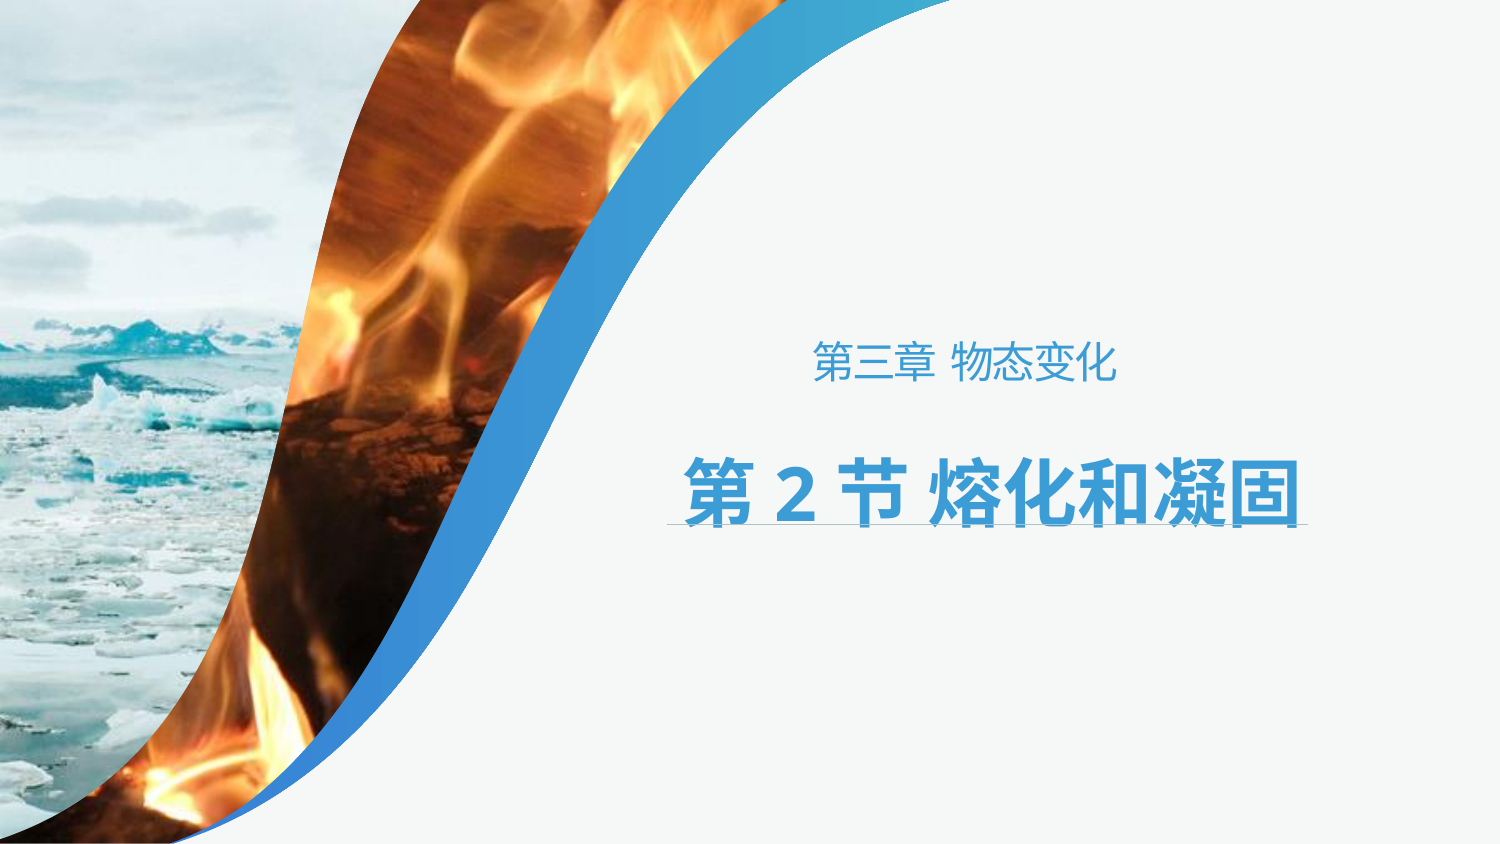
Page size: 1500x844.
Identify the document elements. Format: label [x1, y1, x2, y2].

text_box [666, 327, 1407, 546]
text_box [788, 0, 949, 84]
picture [0, 0, 788, 844]
